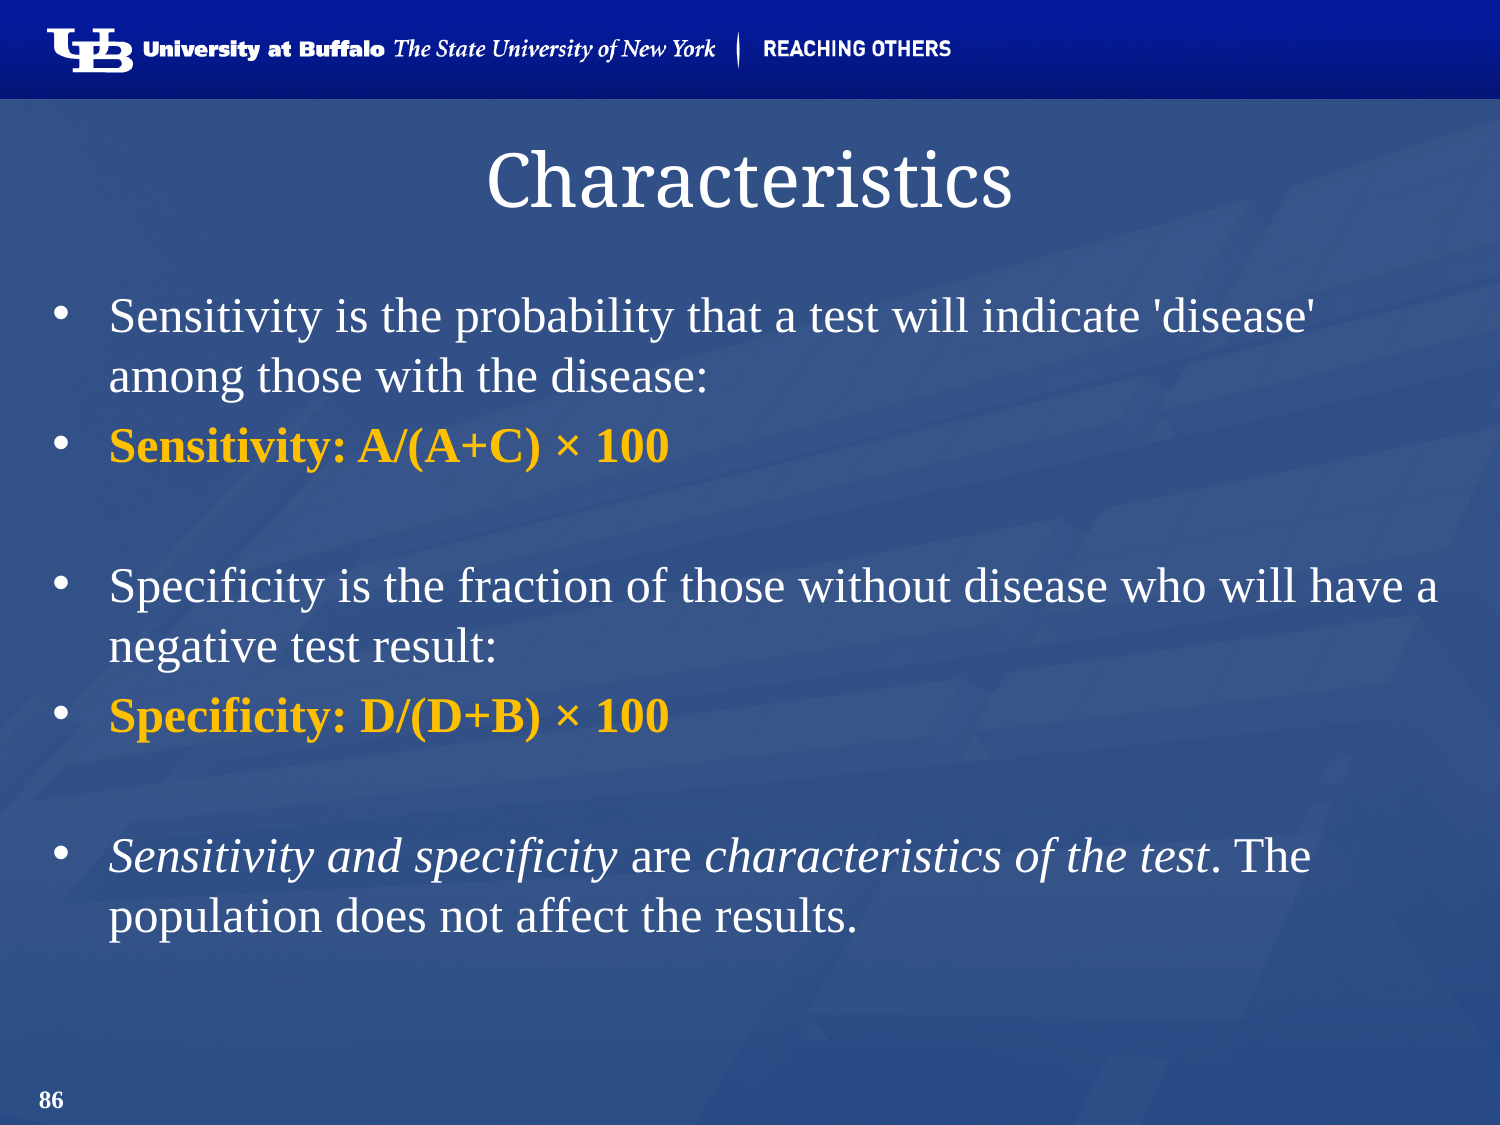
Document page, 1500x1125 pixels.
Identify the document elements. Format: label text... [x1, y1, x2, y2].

slide_number 86 [3, 1075, 79, 1123]
list Sensitivity is the probability that a test will indicate 'disease' among those with the disease: Sensitivity: A/(A+C) × 100 Specificity is the fraction of those without disease who will have a negative test result: Specificity: D/(D+B) × 100 Sensitivity and specificity are characteristics of the test. The population does not affect the results. [37, 275, 1463, 1088]
title Characteristics [37, 125, 1463, 250]
picture [0, 0, 1500, 99]
